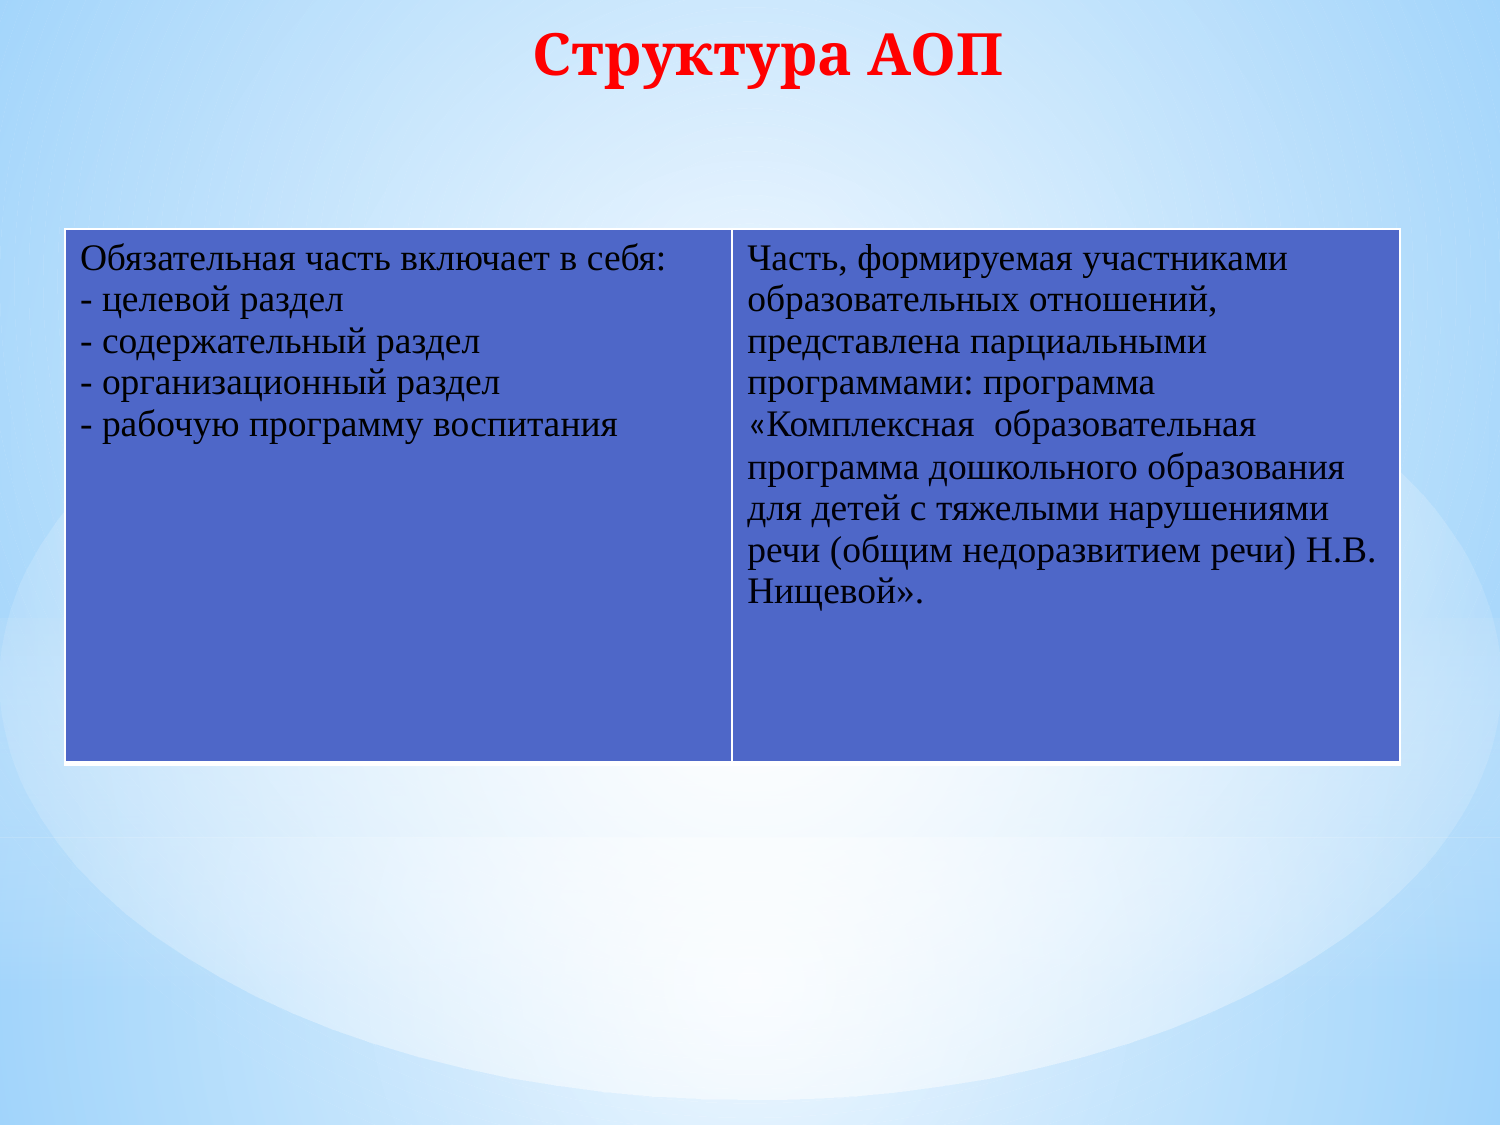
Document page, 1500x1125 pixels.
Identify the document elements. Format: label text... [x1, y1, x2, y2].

text_box Структура АОП [41, 9, 1412, 95]
table_header Обязательная часть включает в себя: - целевой раздел - содержательный раздел - организационный раздел - рабочую программу воспитания [66, 230, 731, 761]
table_header Часть, формируемая участниками образовательных отношений, представлена парциальными программами: программа «Комплексная образовательная программа дошкольного образования для детей с тяжелыми нарушениями речи (общим недоразвитием речи) Н.В. Нищевой». [733, 230, 1399, 761]
